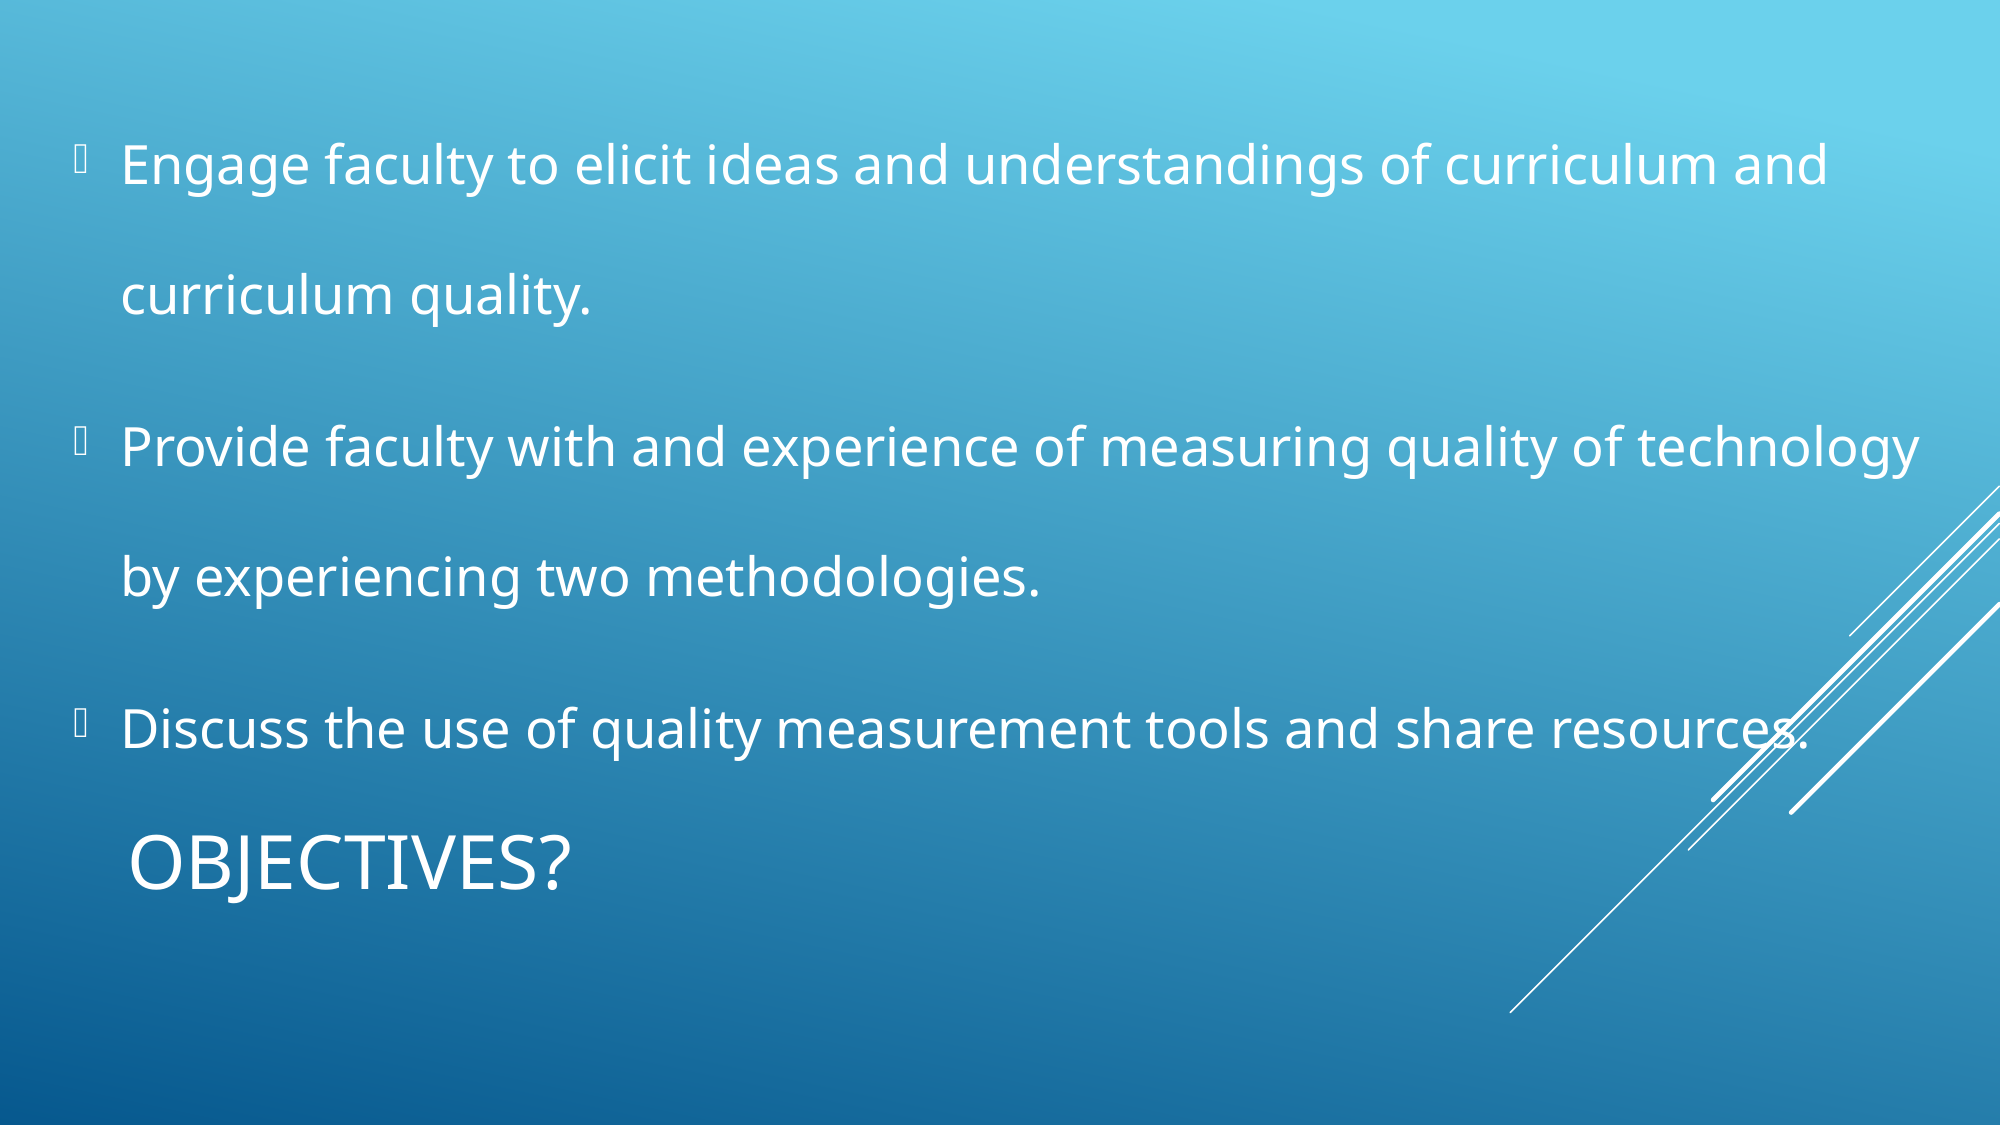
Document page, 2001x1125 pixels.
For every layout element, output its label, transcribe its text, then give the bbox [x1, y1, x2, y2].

title objectiveS? [112, 773, 1513, 984]
list Engage faculty to elicit ideas and understandings of curriculum and curriculum quality. Provide faculty with and experience of measuring quality of technology by experiencing two methodologies. Discuss the use of quality measurement tools and share resources. [58, 58, 1967, 773]
